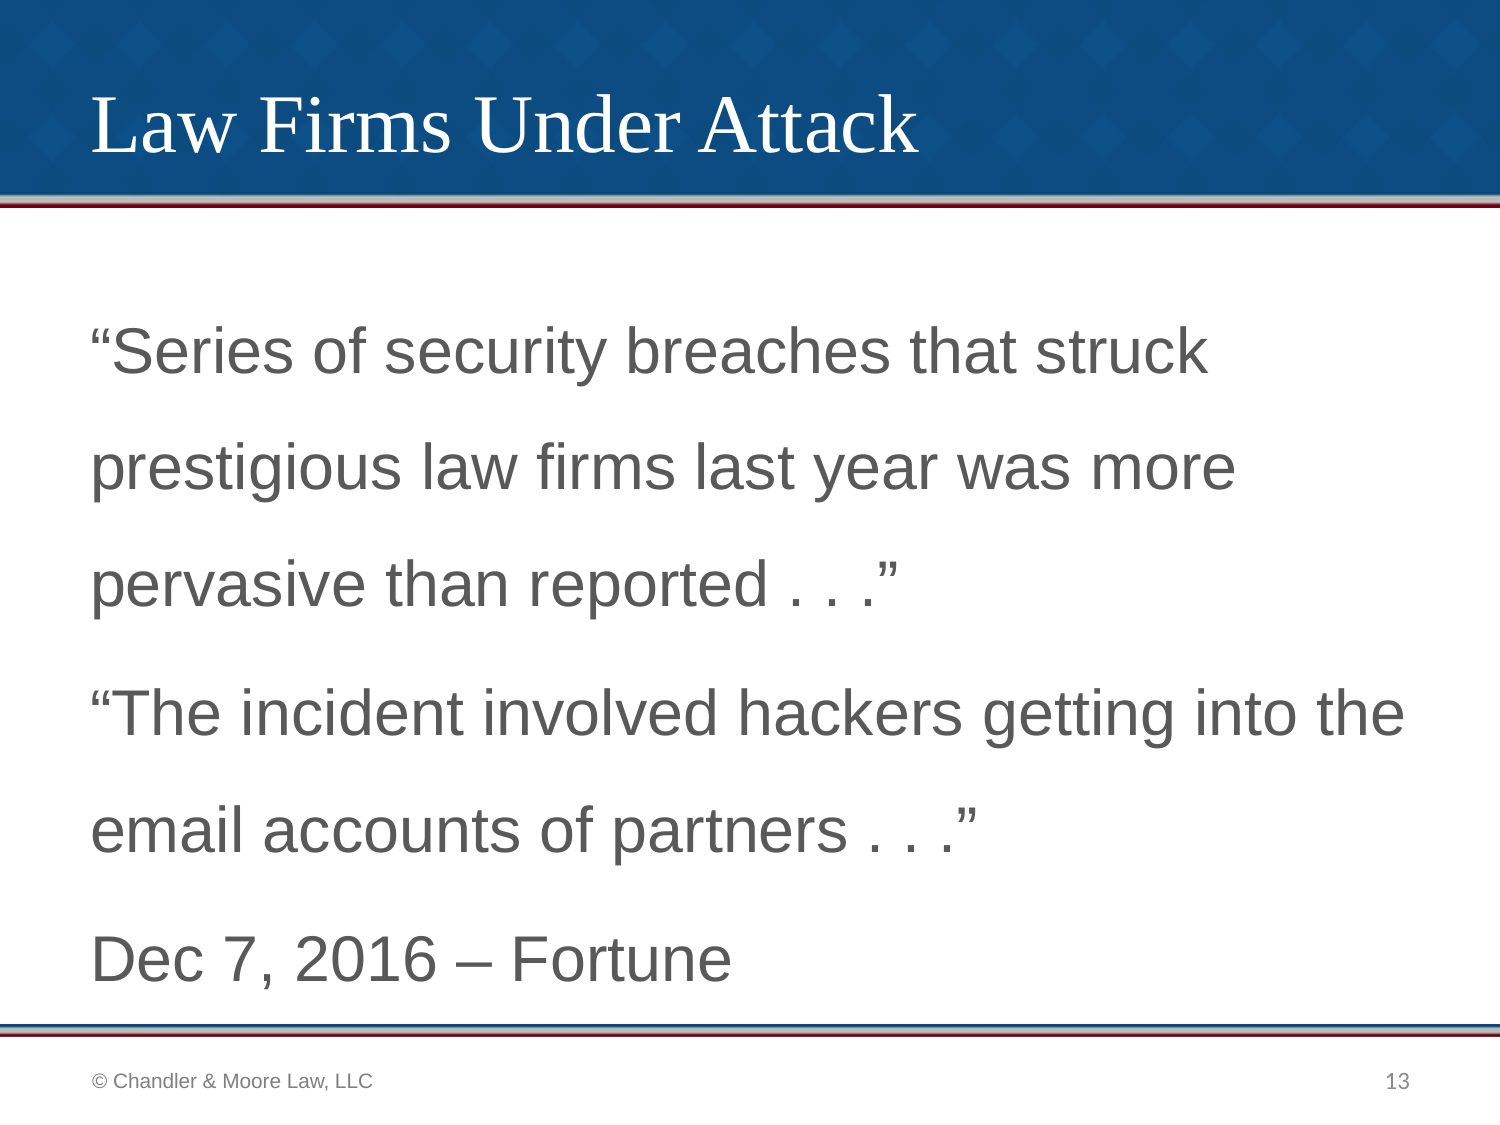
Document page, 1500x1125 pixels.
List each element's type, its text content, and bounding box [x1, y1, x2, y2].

slide_number 13 [1074, 1050, 1425, 1110]
picture [0, 1024, 1500, 1038]
picture [0, 0, 1500, 208]
list “Series of security breaches that struck prestigious law firms last year was more pervasive than reported . . .” “The incident involved hackers getting into the email accounts of partners . . .” Dec 7, 2016 – Fortune [75, 262, 1425, 1005]
title Law Firms Under Attack [75, 24, 1425, 213]
